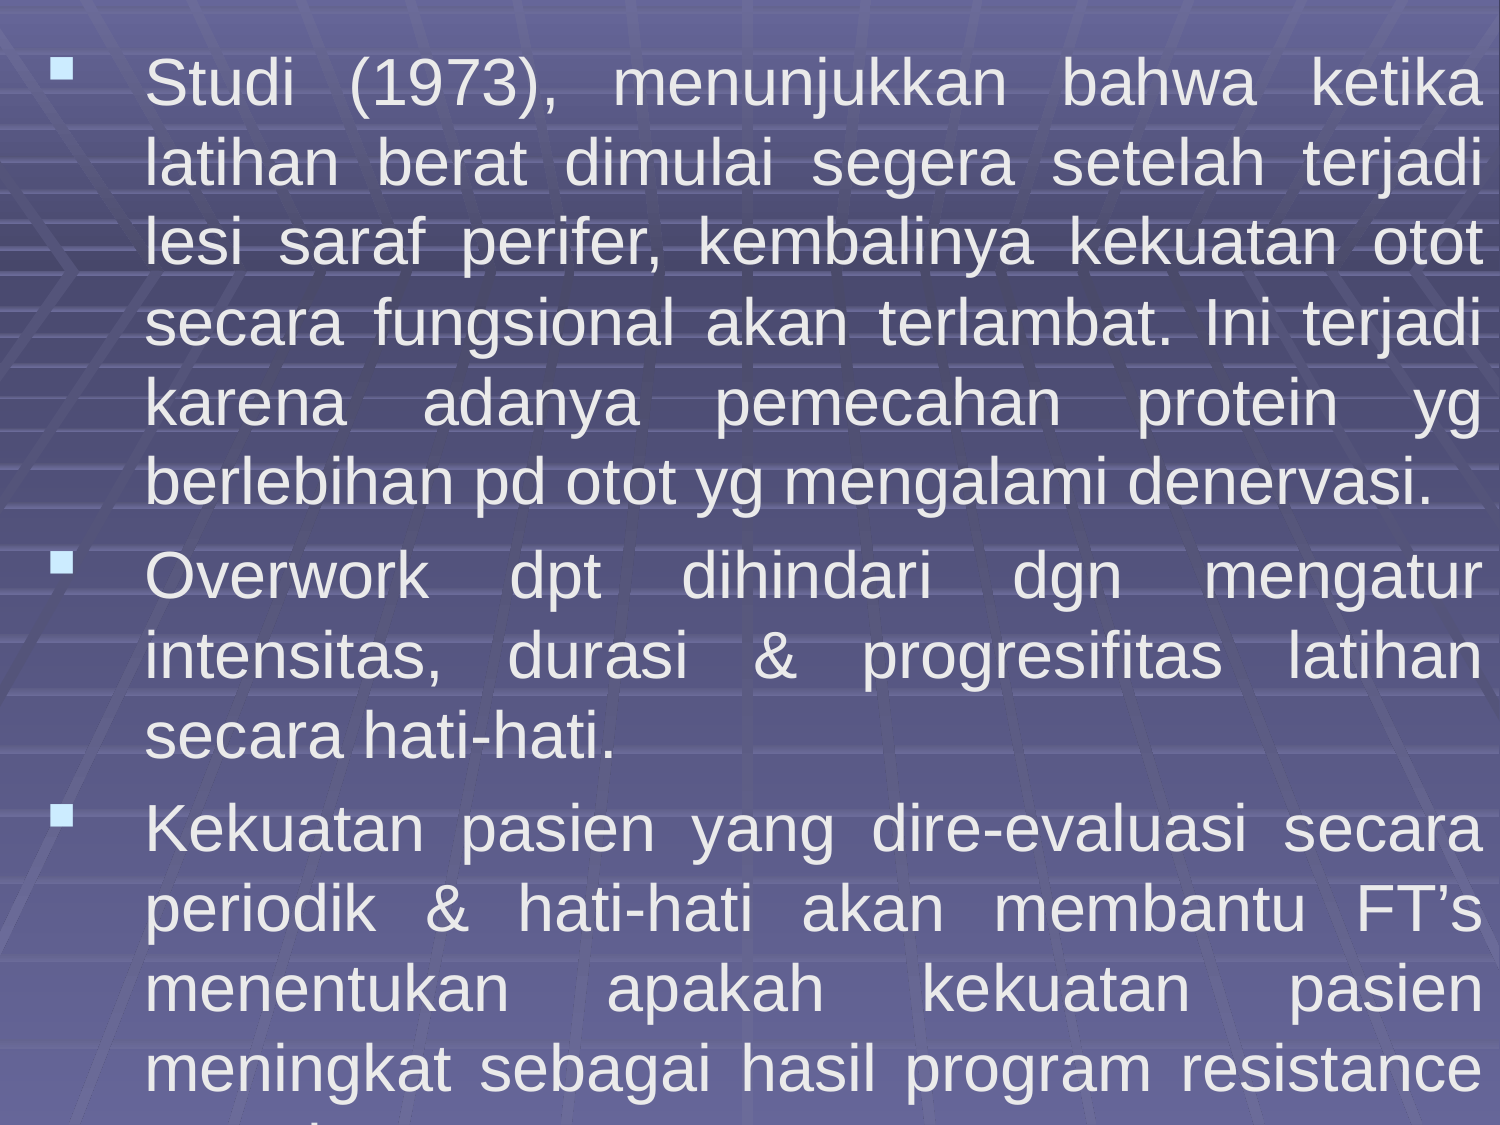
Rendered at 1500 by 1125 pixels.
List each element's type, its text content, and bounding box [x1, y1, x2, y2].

list Studi (1973), menunjukkan bahwa ketika latihan berat dimulai segera setelah terjadi lesi saraf perifer, kembalinya kekuatan otot secara fungsional akan terlambat. Ini terjadi karena adanya pemecahan protein yg berlebihan pd otot yg mengalami denervasi. Overwork dpt dihindari dgn mengatur intensitas, durasi & progresifitas latihan secara hati-hati. Kekuatan pasien yang dire-evaluasi secara periodik & hati-hati akan membantu FT’s menentukan apakah kekuatan pasien meningkat sebagai hasil program resistance exercise. [29, 30, 1500, 1095]
